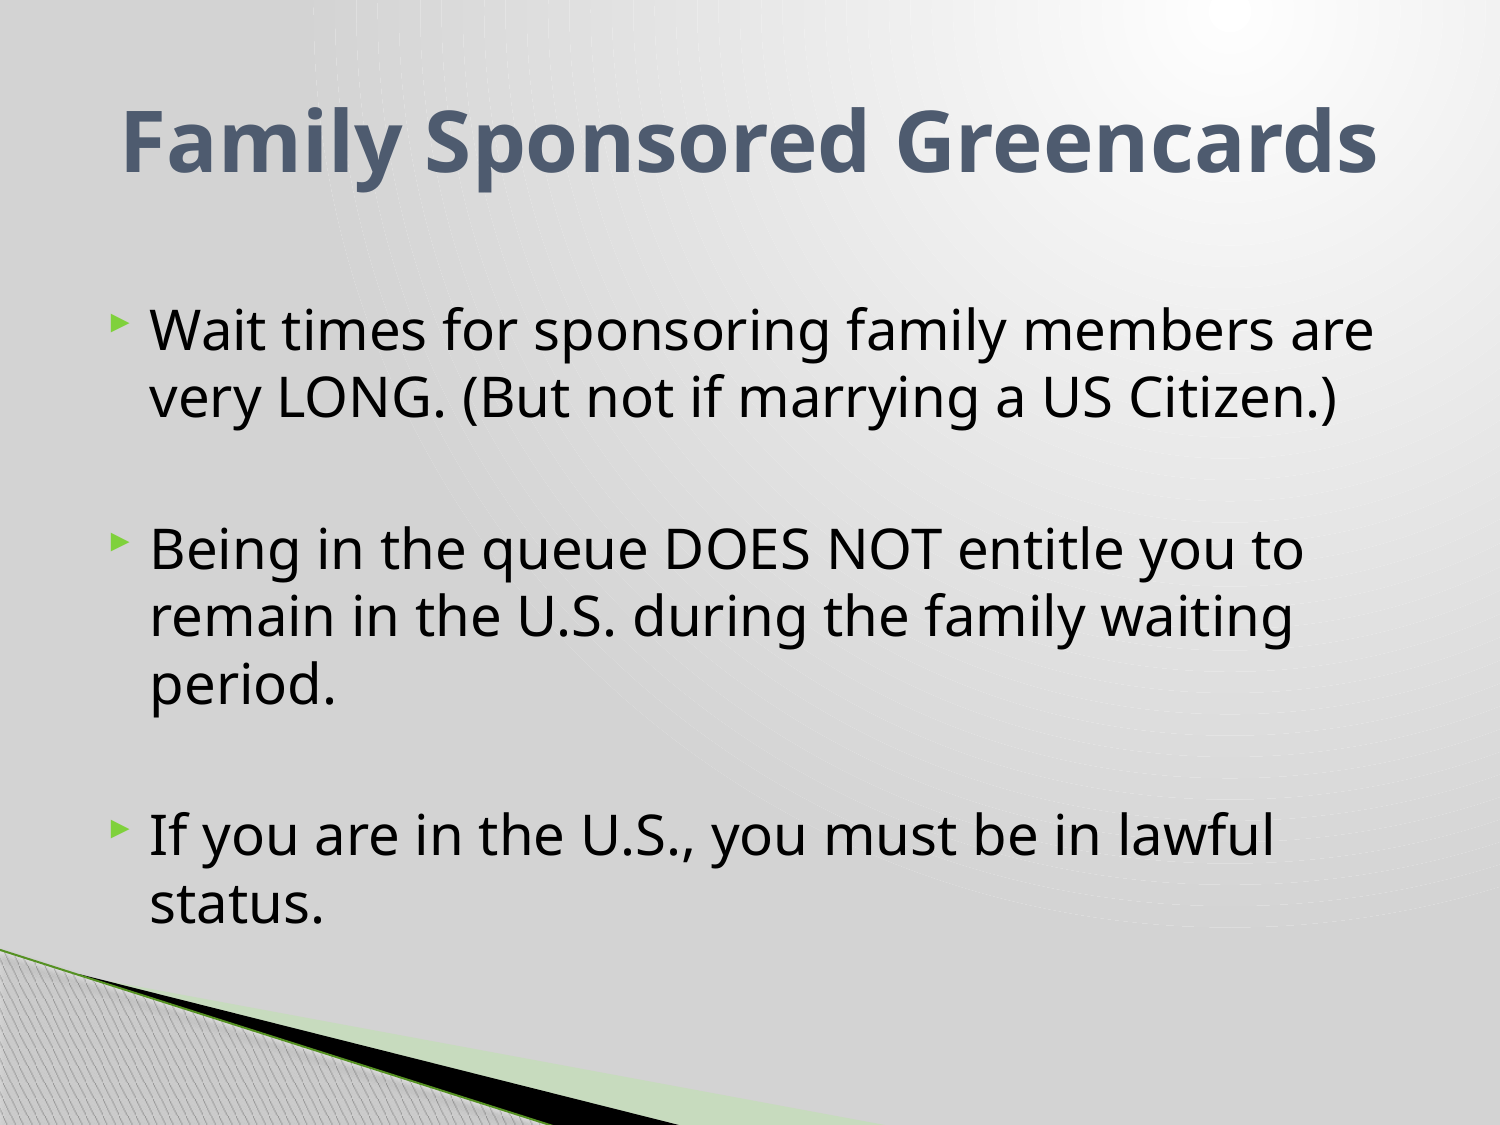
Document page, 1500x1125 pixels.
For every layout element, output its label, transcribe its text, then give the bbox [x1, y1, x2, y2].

list Wait times for sponsoring family members are very LONG. (But not if marrying a US Citizen.) Being in the queue DOES NOT entitle you to remain in the U.S. during the family waiting period. If you are in the U.S., you must be in lawful status. [75, 243, 1425, 986]
title Family Sponsored Greencards [75, 45, 1425, 233]
